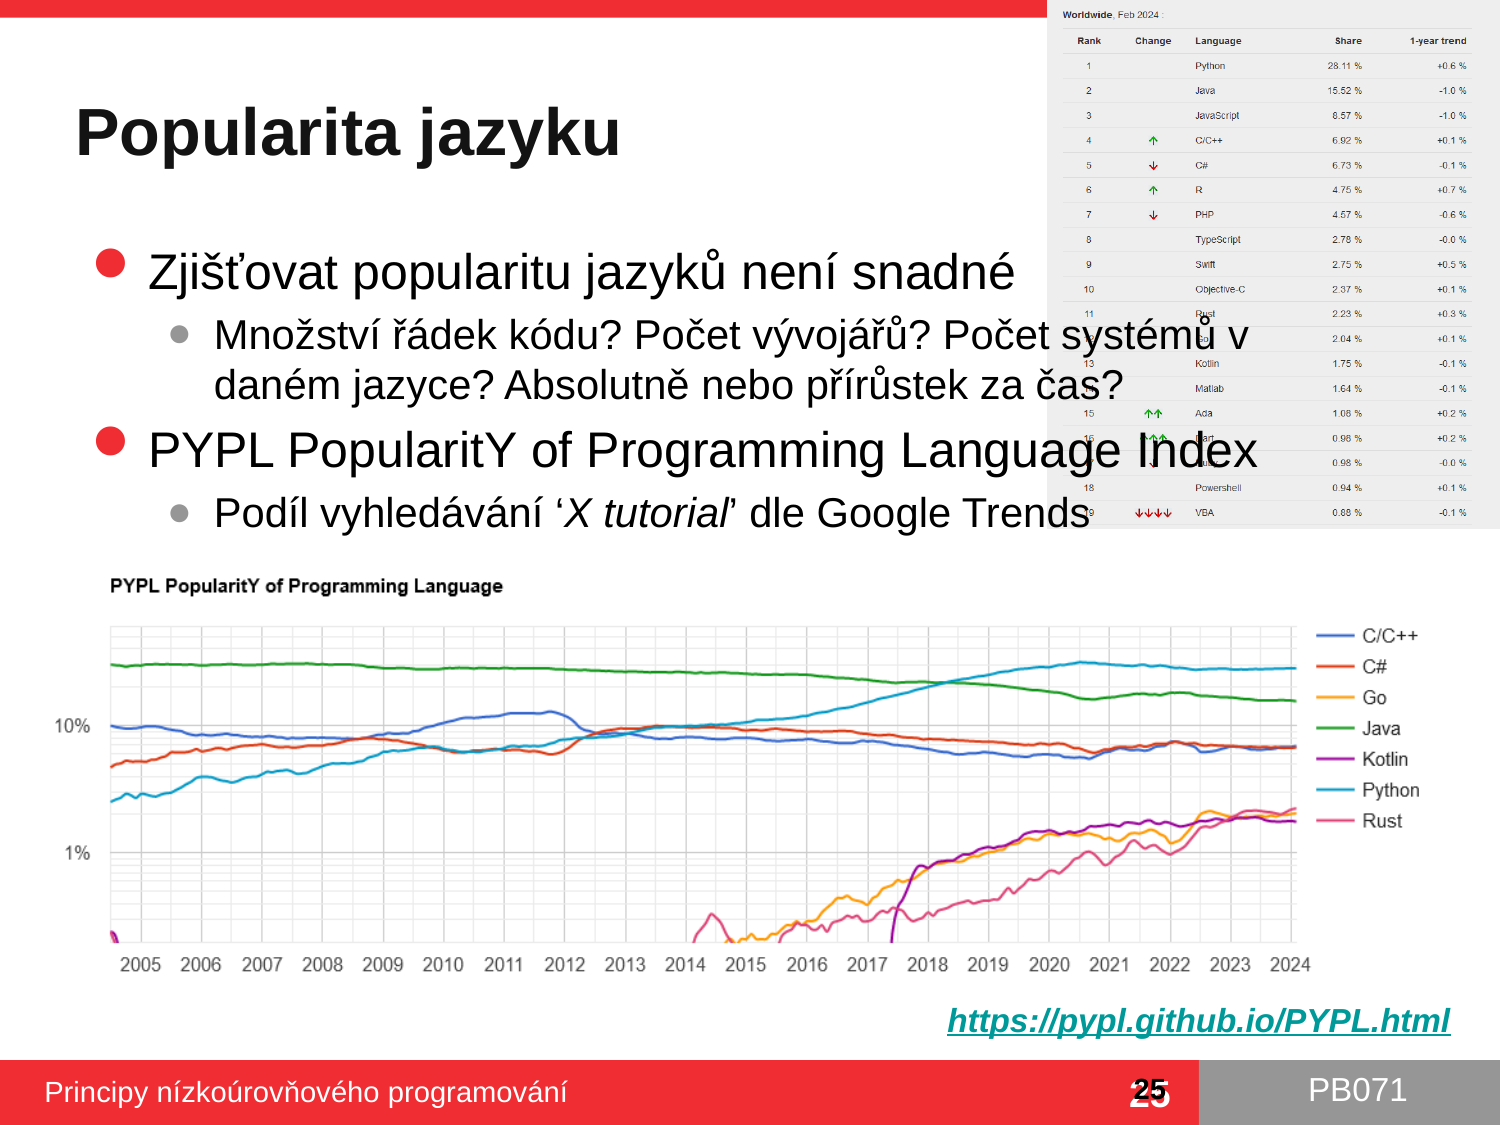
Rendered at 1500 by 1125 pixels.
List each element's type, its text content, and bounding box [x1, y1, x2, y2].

picture [1047, 0, 1500, 529]
picture [54, 558, 1442, 992]
footer Principy nízkoúrovňového programování [29, 1065, 1100, 1125]
text_box https://pypl.github.io/PYPL.html [932, 991, 1466, 1086]
title Popularita jazyku [75, 45, 1042, 208]
text_box Zjišťovat popularitu jazyků není snadné Množství řádek kódu? Počet vývojářů? Počet systémů v daném jazyce? Absolutně nebo přírůstek za čas? PYPL PopularitY of Programming Language Index Podíl vyhledávání ‘X tutorial’ dle Google Trends [76, 231, 1288, 556]
slide_number 25 [1100, 1086, 1200, 1125]
